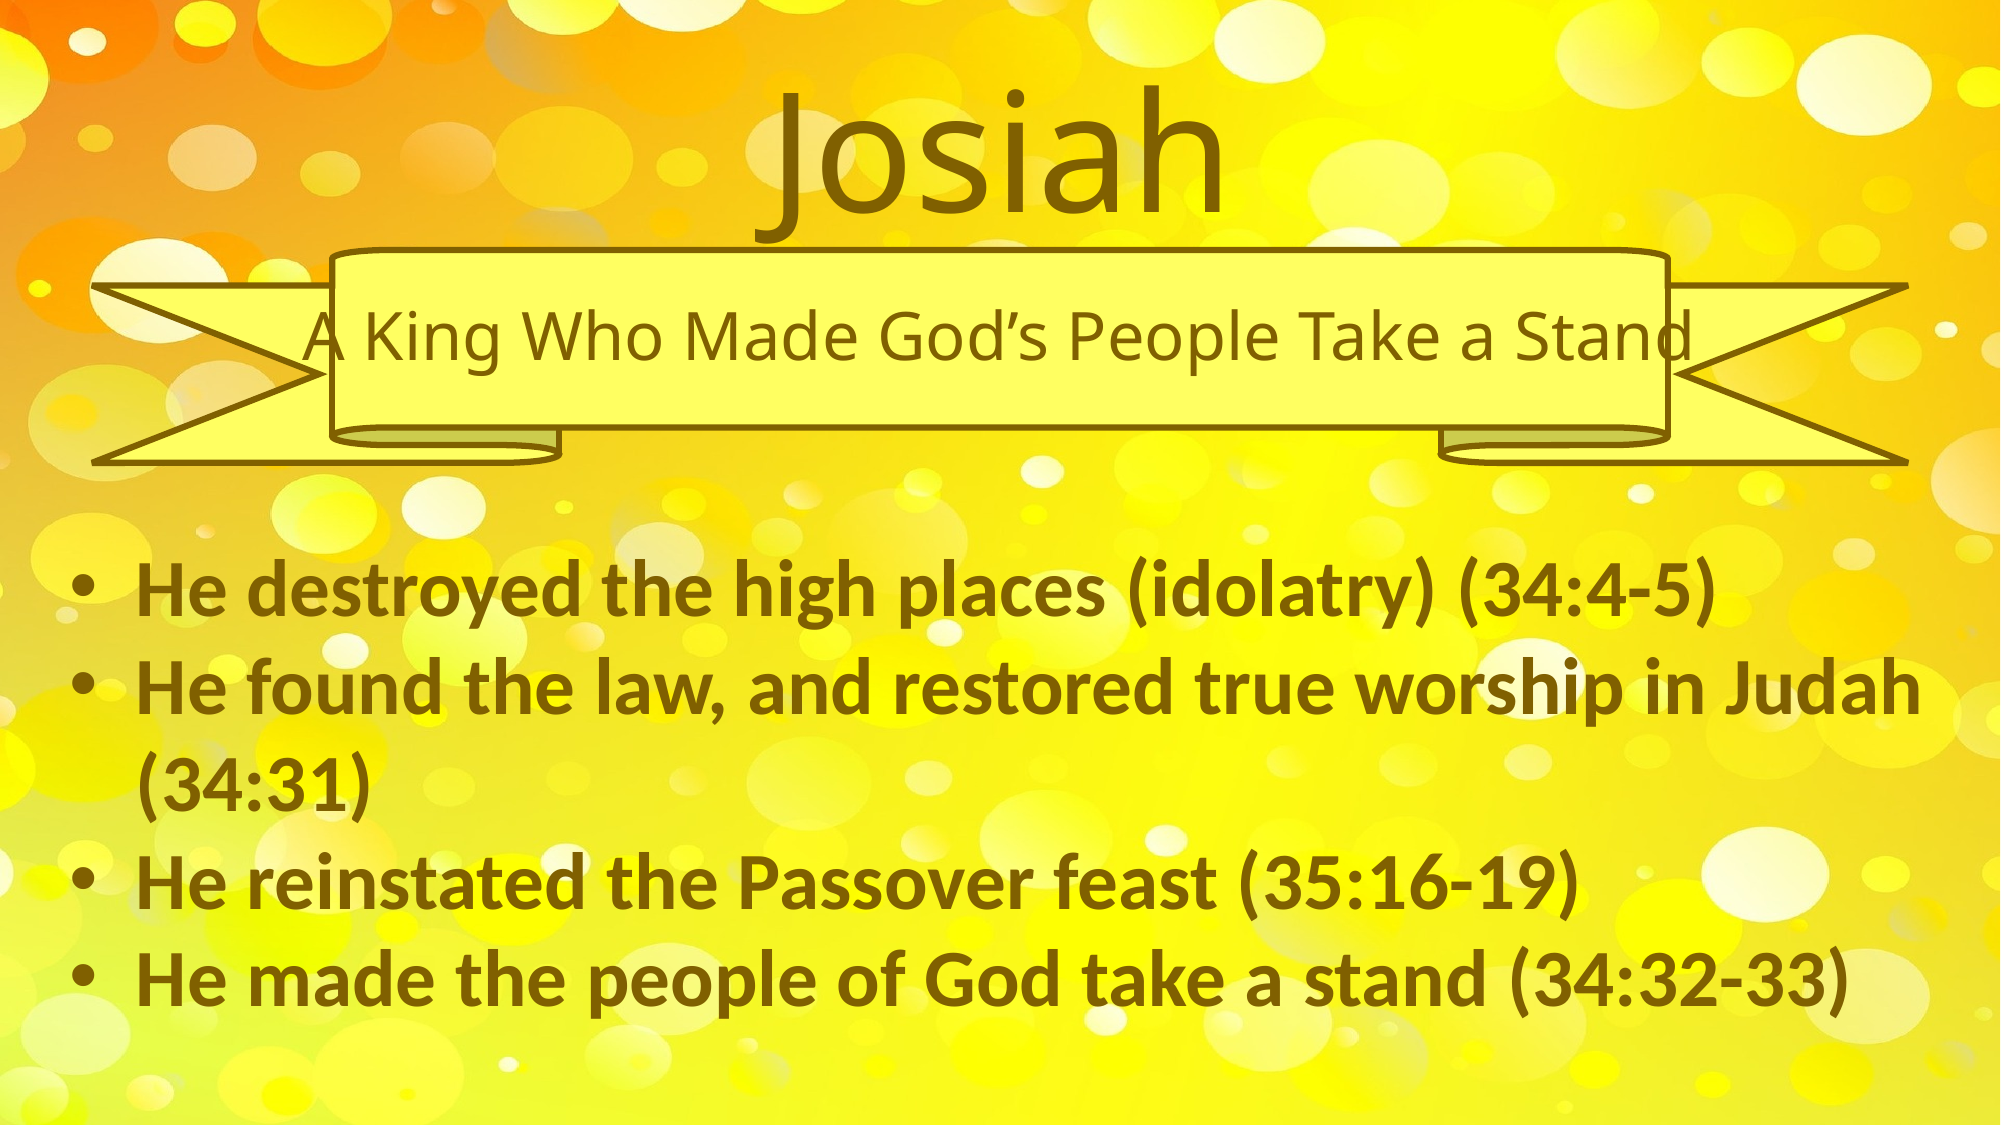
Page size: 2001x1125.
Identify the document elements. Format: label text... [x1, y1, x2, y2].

title Josiah [250, 60, 1752, 250]
text_box [91, 419, 1909, 464]
subtitle A King Who Made God’s People Take a Stand [166, 294, 1834, 419]
text_box [91, 250, 1909, 316]
picture [0, 0, 2001, 1125]
text_box He destroyed the high places (idolatry) (34:4-5) He found the law, and restored true worship in Judah (34:31) He reinstated the Passover feast (35:16-19) He made the people of God take a stand (34:32-33) [55, 528, 1948, 1031]
